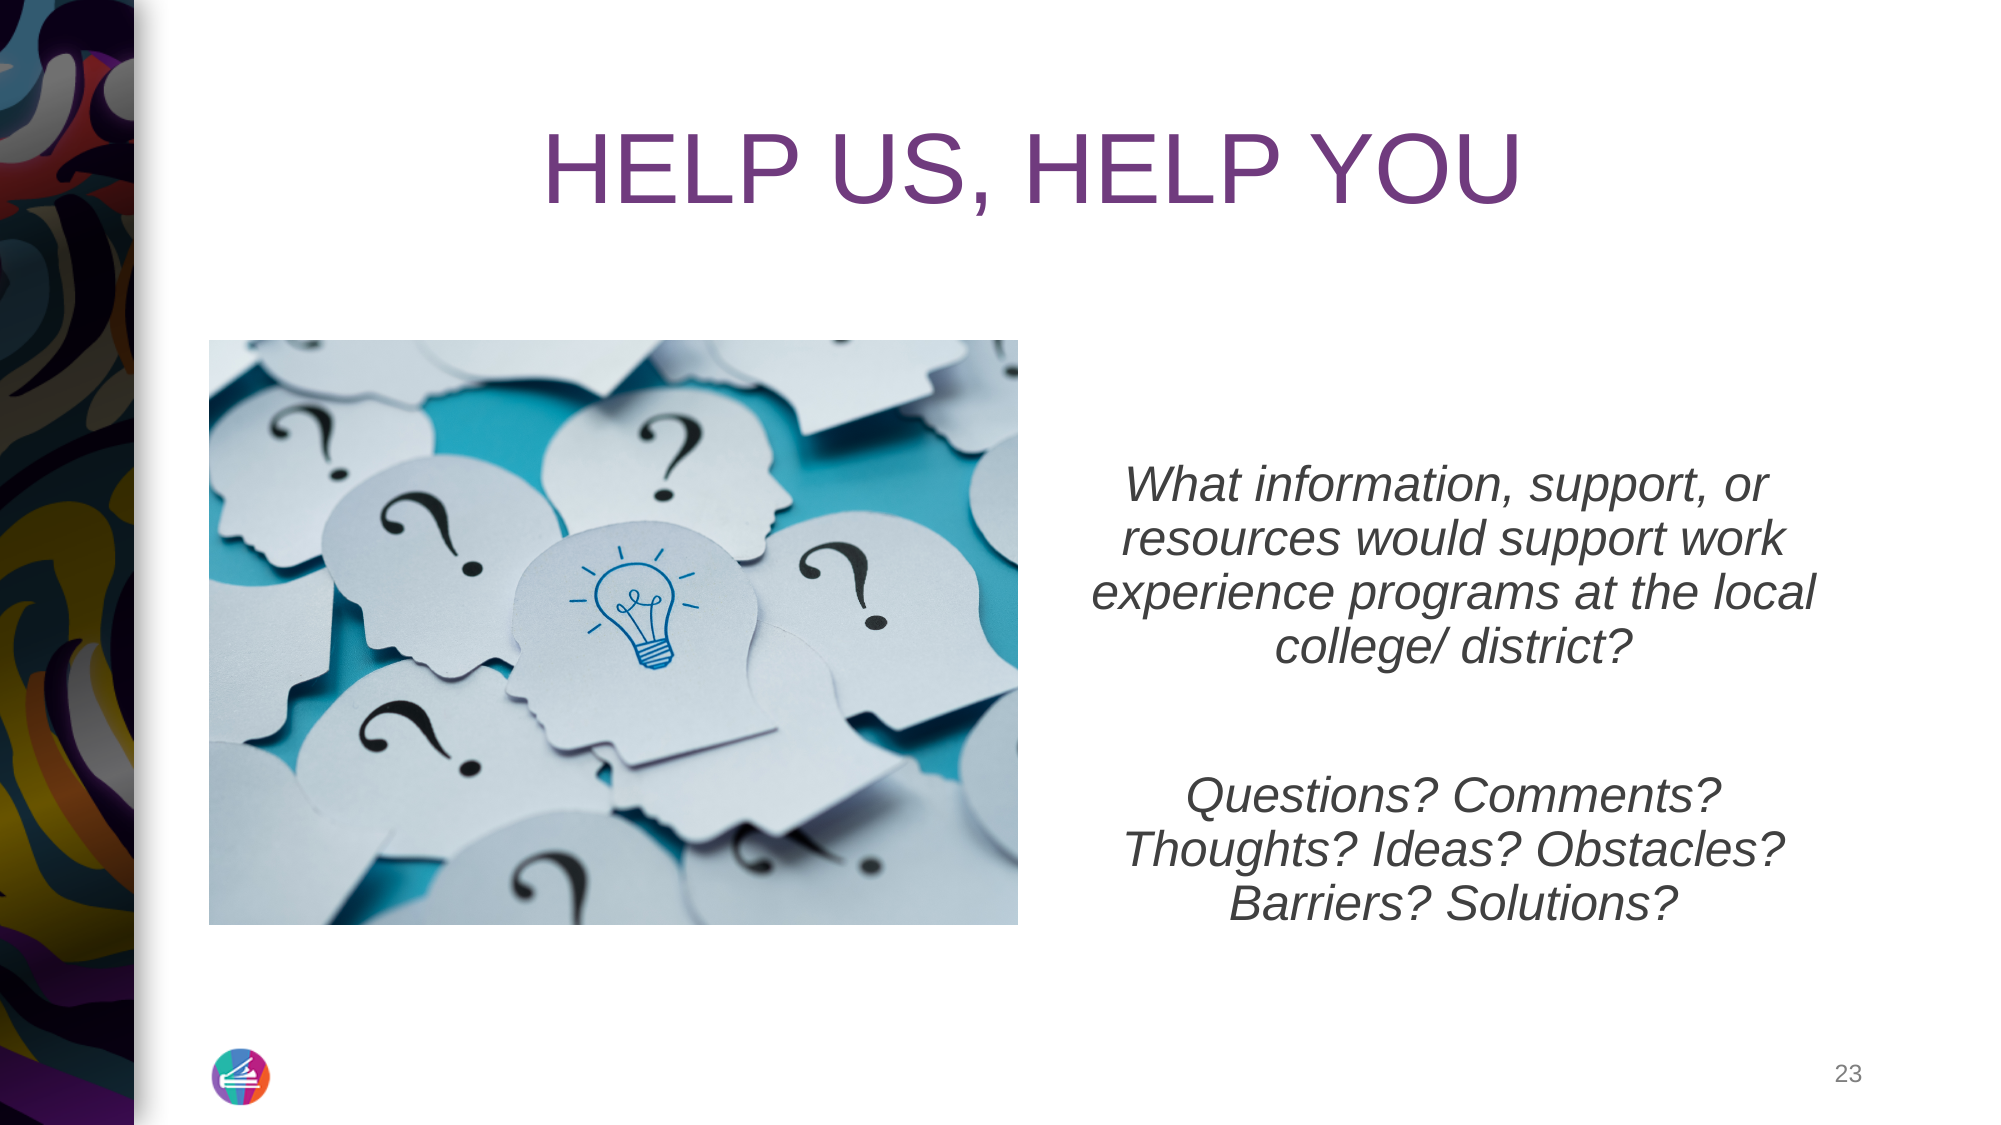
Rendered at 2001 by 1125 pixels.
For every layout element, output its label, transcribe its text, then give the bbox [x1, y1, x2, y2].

slide_number 23 [1712, 1042, 1863, 1103]
list What information, support, or resources would support work experience programs at the local college/ district? Questions? Comments? Thoughts? Ideas? Obstacles? Barriers? Solutions? [1047, 294, 1860, 1016]
picture [0, 0, 134, 1125]
title HELP US, HELP YOU [209, 59, 1858, 233]
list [209, 340, 1018, 925]
picture [209, 1046, 272, 1108]
